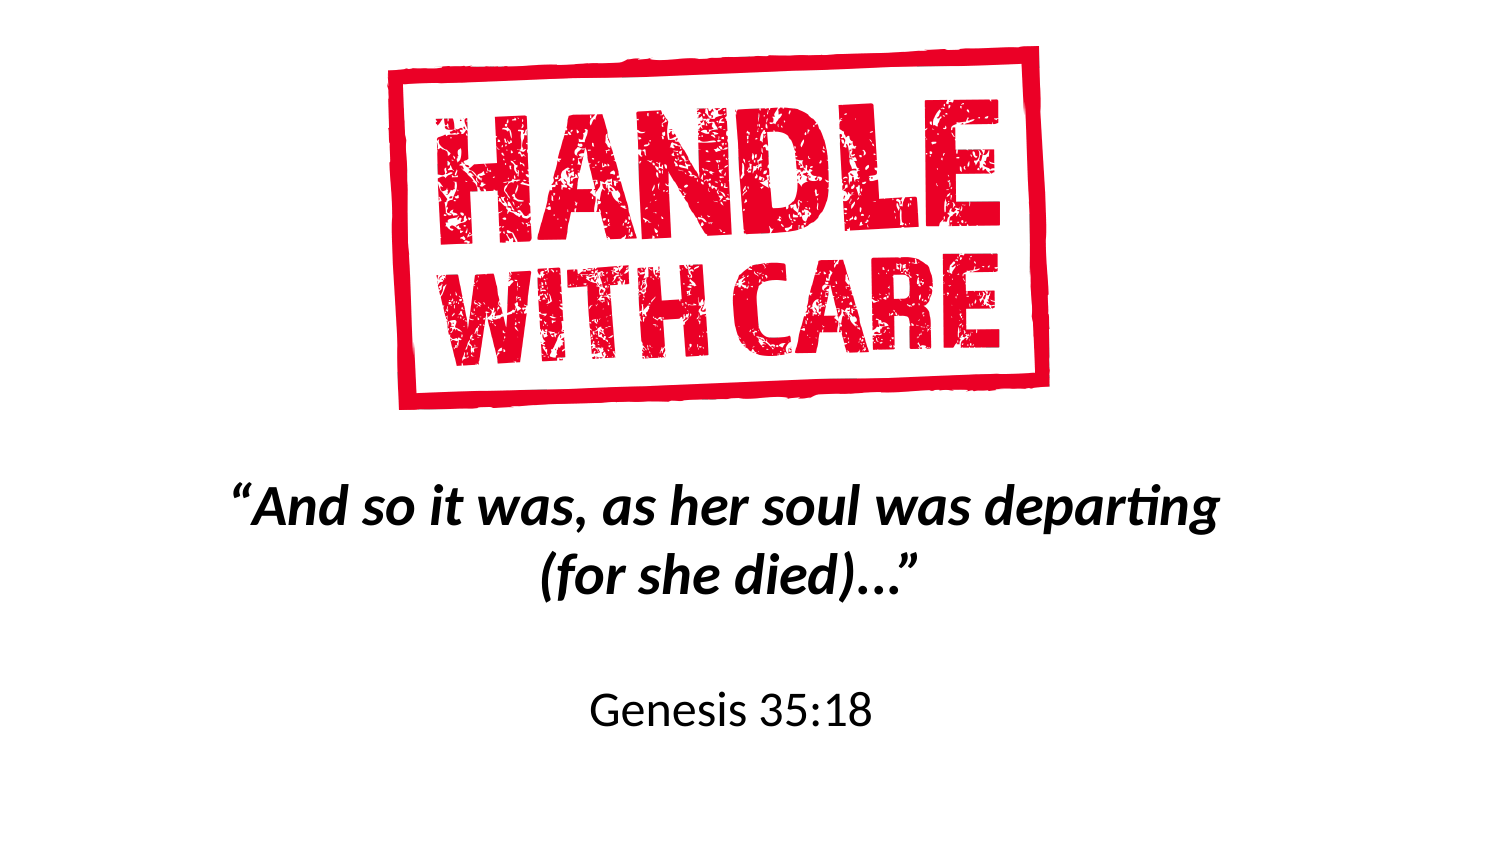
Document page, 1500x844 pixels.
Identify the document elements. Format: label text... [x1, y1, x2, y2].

text_box “And so it was, as her soul was departing (for she died)...” Genesis 35:18 [137, 459, 1325, 745]
picture [387, 46, 1051, 410]
